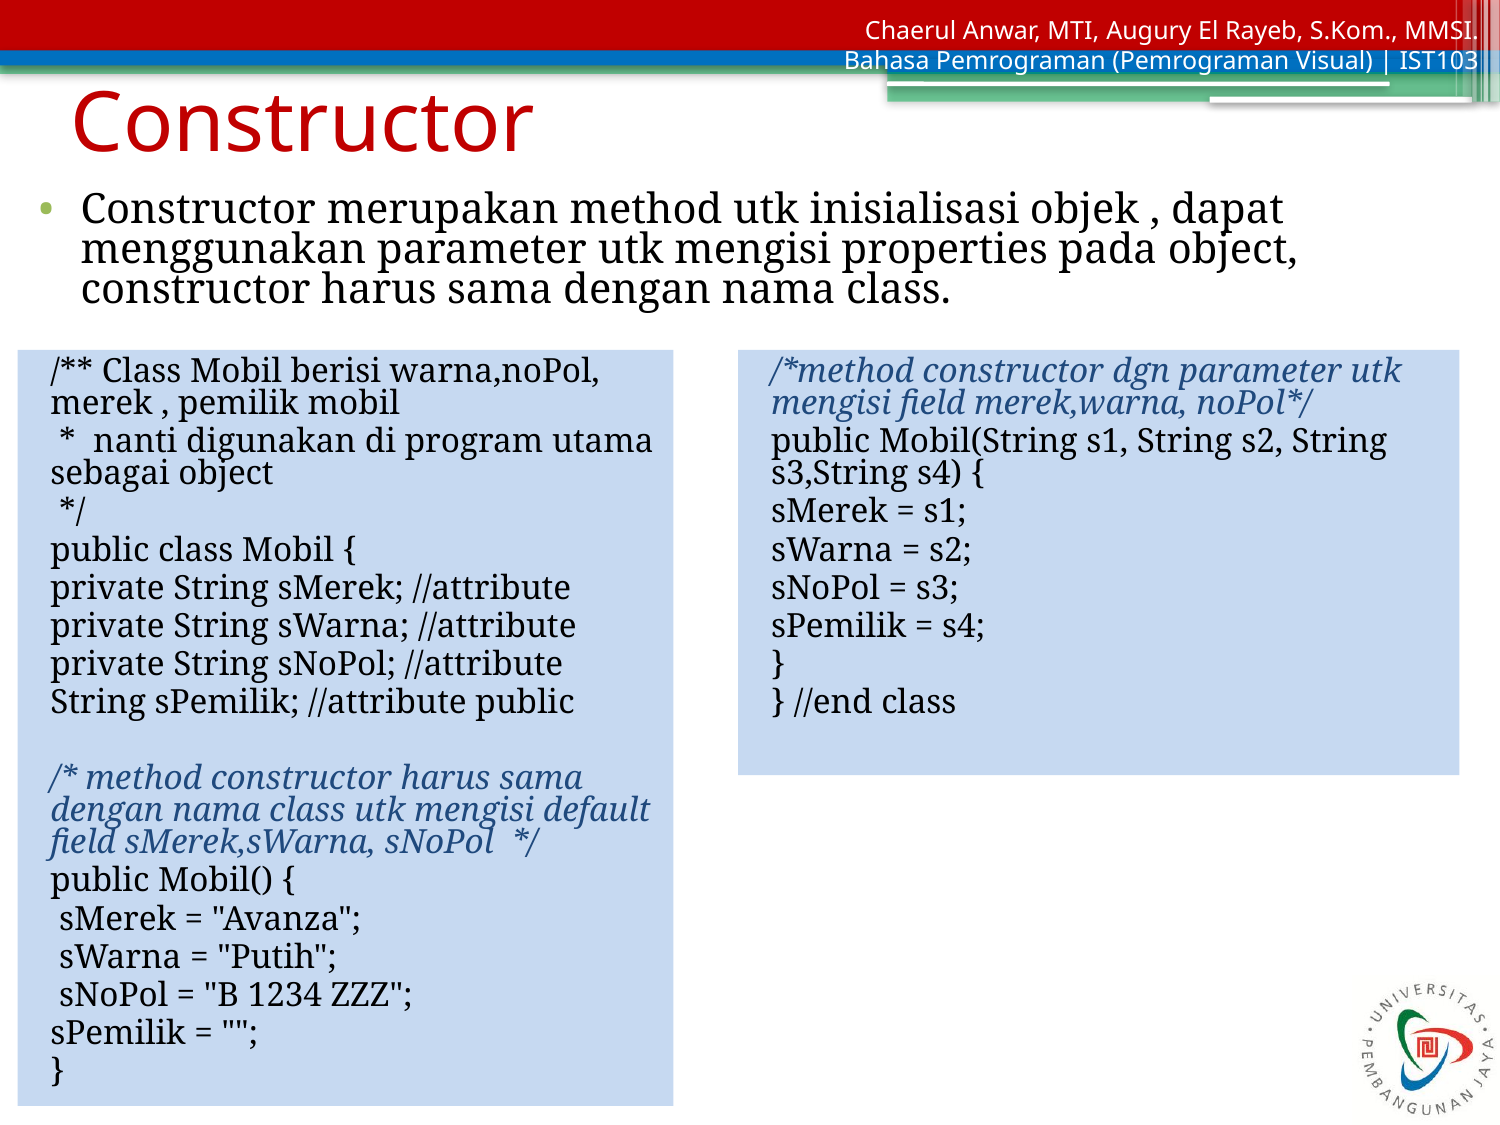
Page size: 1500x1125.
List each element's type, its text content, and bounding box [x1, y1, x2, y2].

list Constructor merupakan method utk inisialisasi objek , dapat menggunakan parameter utk mengisi properties pada object, constructor harus sama dengan nama class. [5, 184, 1356, 386]
text_box /** Class Mobil berisi warna,noPol, merek , pemilik mobil * nanti digunakan di program utama sebagai object */ public class Mobil { private String sMerek; //attribute private String sWarna; //attribute private String sNoPol; //attribute String sPemilik; //attribute public /* method constructor harus sama dengan nama class utk mengisi default field sMerek,sWarna, sNoPol */ public Mobil() { sMerek = "Avanza"; sWarna = "Putih"; sNoPol = "B 1234 ZZZ"; sPemilik = ""; } [17, 349, 674, 1106]
picture [1352, 975, 1500, 1125]
text_box /*method constructor dgn parameter utk mengisi field merek,warna, noPol*/ public Mobil(String s1, String s2, String s3,String s4) { sMerek = s1; sWarna = s2; sNoPol = s3; sPemilik = s4; } } //end class [738, 349, 1460, 776]
title Constructor [55, 30, 1406, 206]
